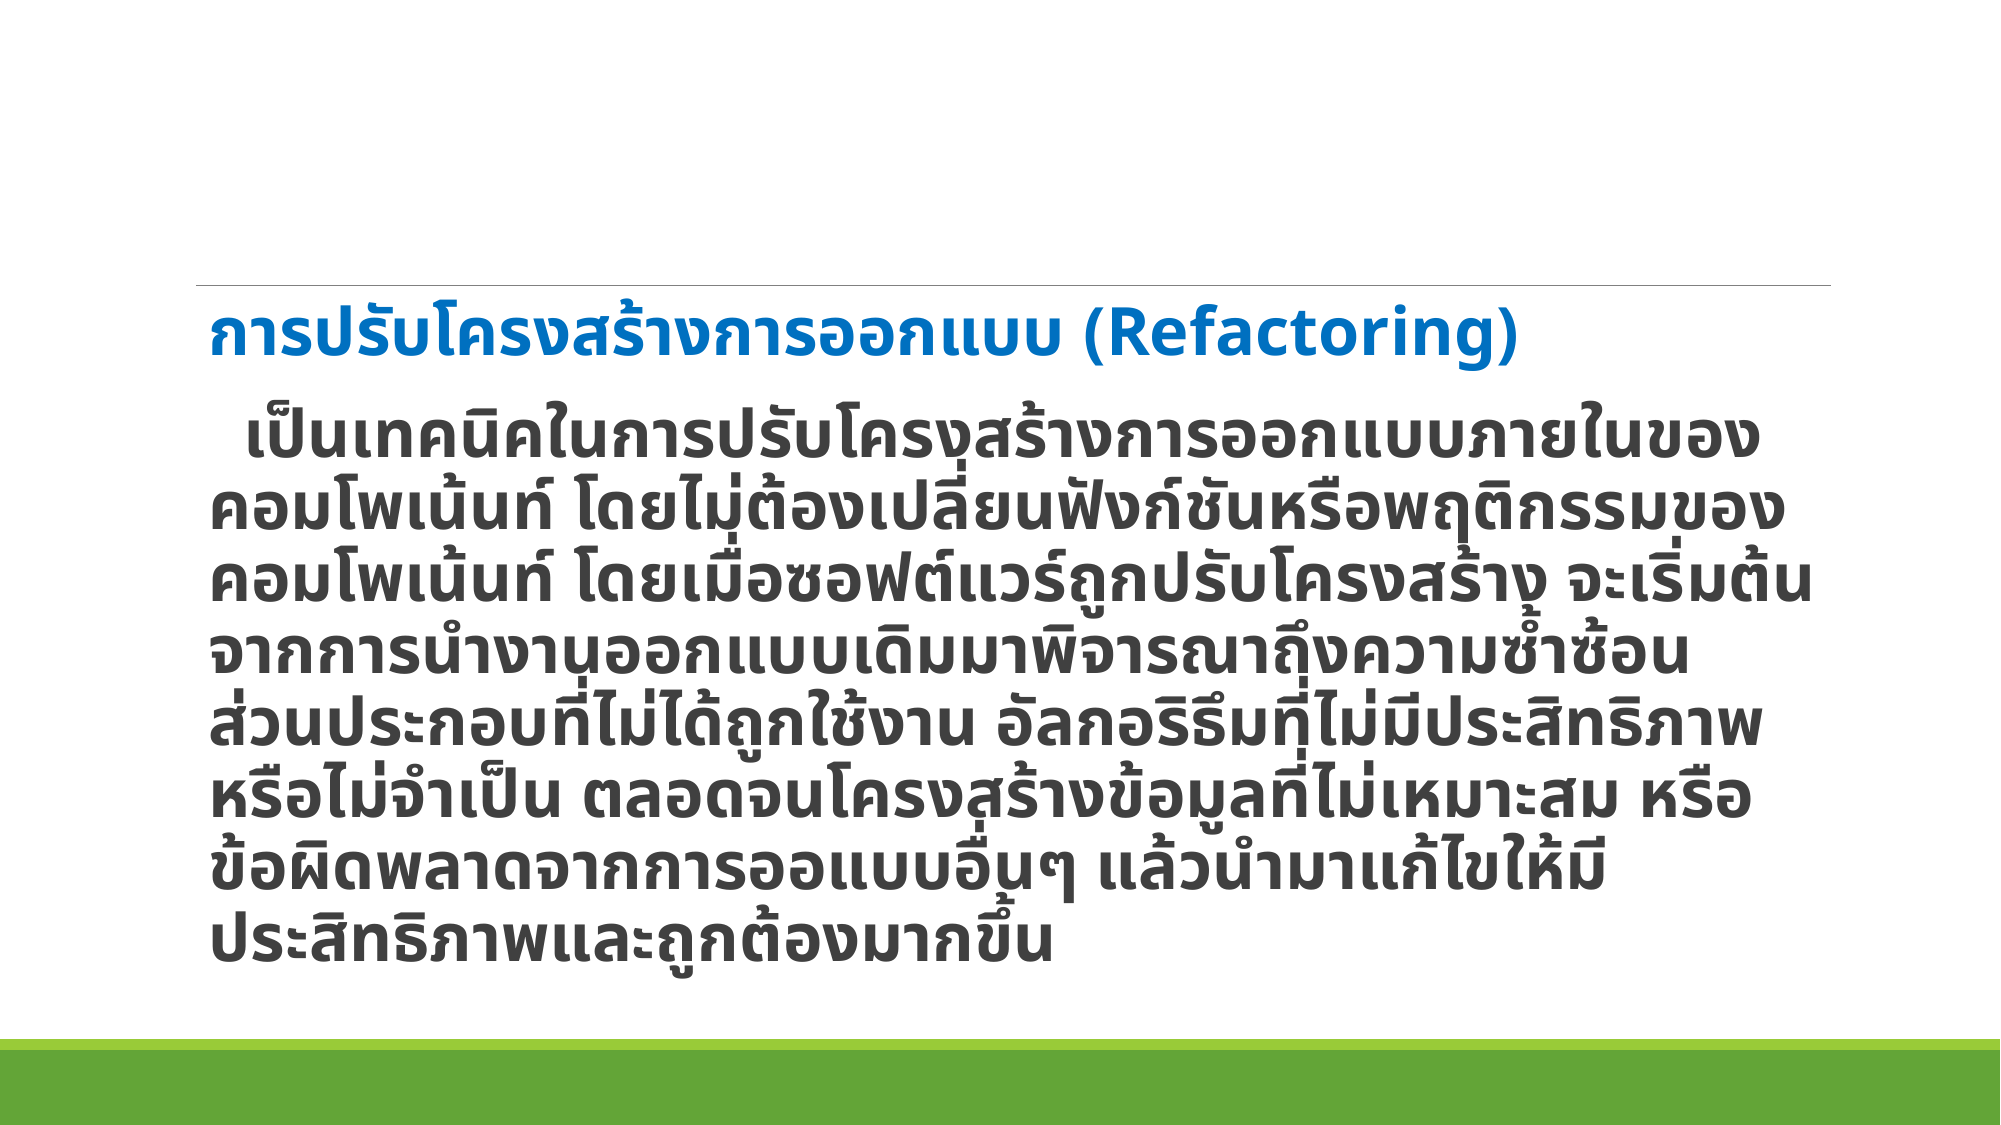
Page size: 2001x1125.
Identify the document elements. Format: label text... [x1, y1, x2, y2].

list การปรับโครงสร้างการออกแบบ (Refactoring) เป็นเทคนิคในการปรับโครงสร้างการออกแบบภายในของคอมโพเน้นท์ โดยไม่ต้องเปลี่ยนฟังก์ชันหรือพฤติกรรมของคอมโพเน้นท์ โดยเมื่อซอฟต์แวร์ถูกปรับโครงสร้าง จะเริ่มต้นจากการนำงานออกแบบเดิมมาพิจารณาถึงความซ้ำซ้อน ส่วนประกอบที่ไม่ได้ถูกใช้งาน อัลกอริธึมที่ไม่มีประสิทธิภาพหรือไม่จำเป็น ตลอดจนโครงสร้างข้อมูลที่ไม่เหมาะสม หรือข้อผิดพลาดจากการออแบบอื่นๆ แล้วนำมาแก้ไขให้มีประสิทธิภาพและถูกต้องมากขึ้น [208, 290, 1827, 1041]
